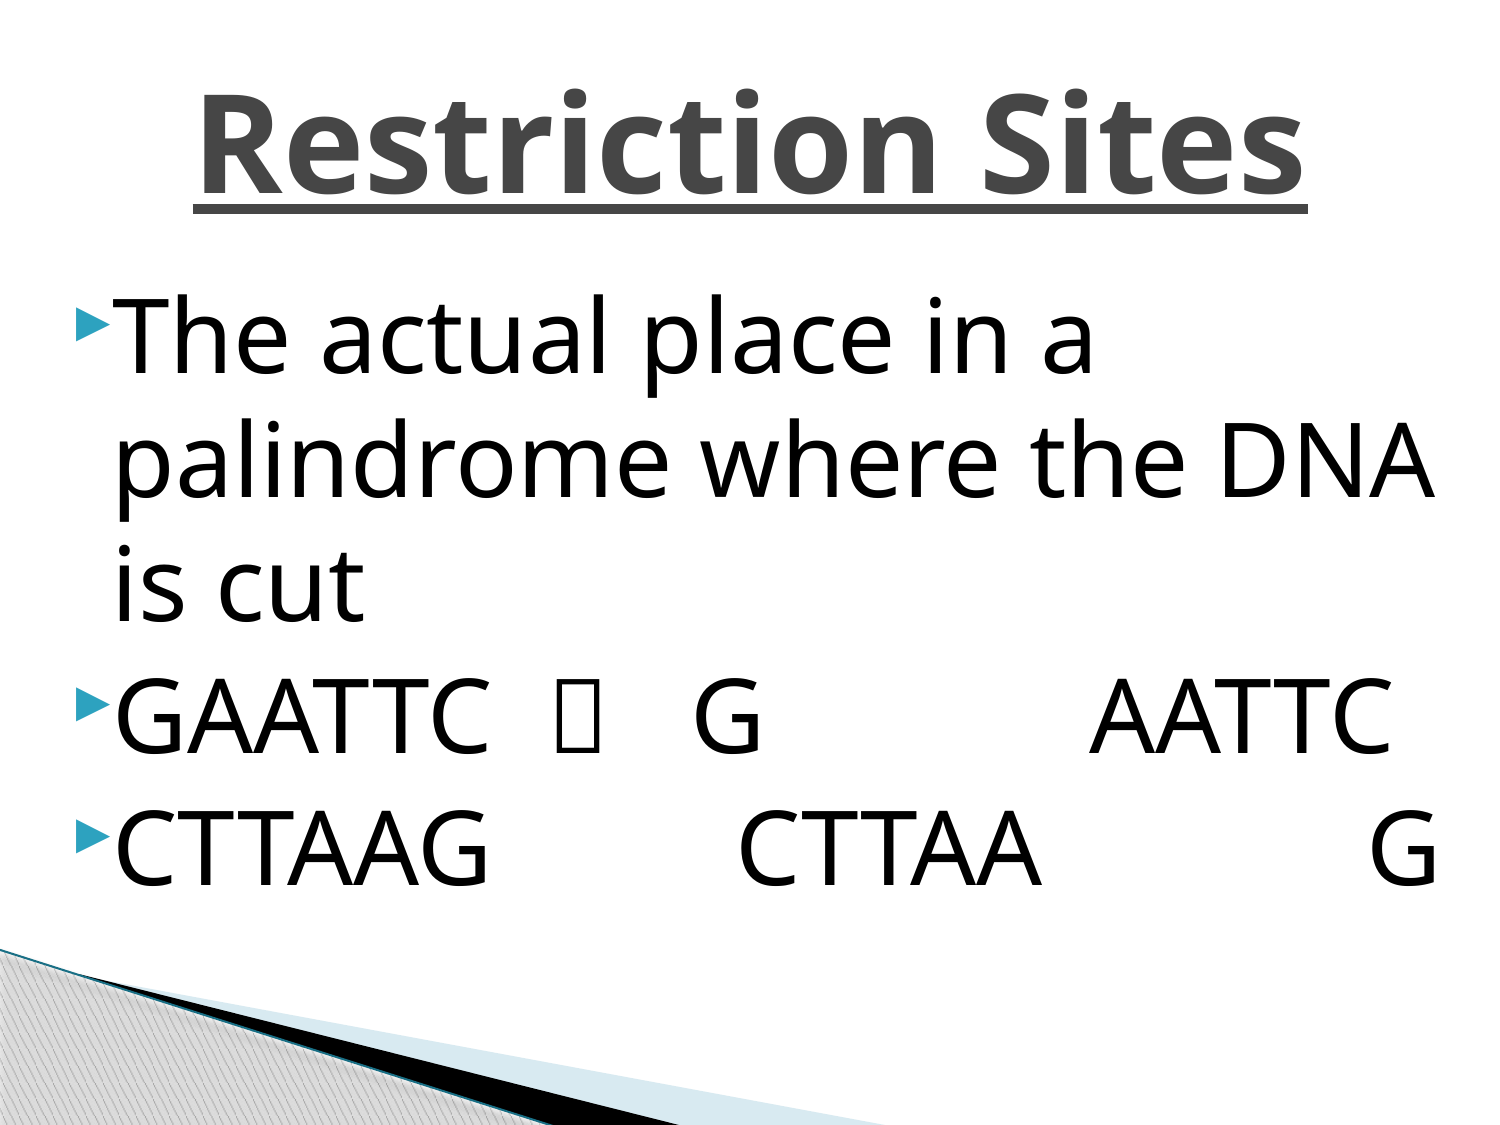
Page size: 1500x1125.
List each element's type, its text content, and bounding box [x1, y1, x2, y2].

list The actual place in a palindrome where the DNA is cut GAATTC  G AATTC CTTAAG CTTAA G [37, 262, 1500, 1100]
title Restriction Sites [75, 45, 1425, 233]
